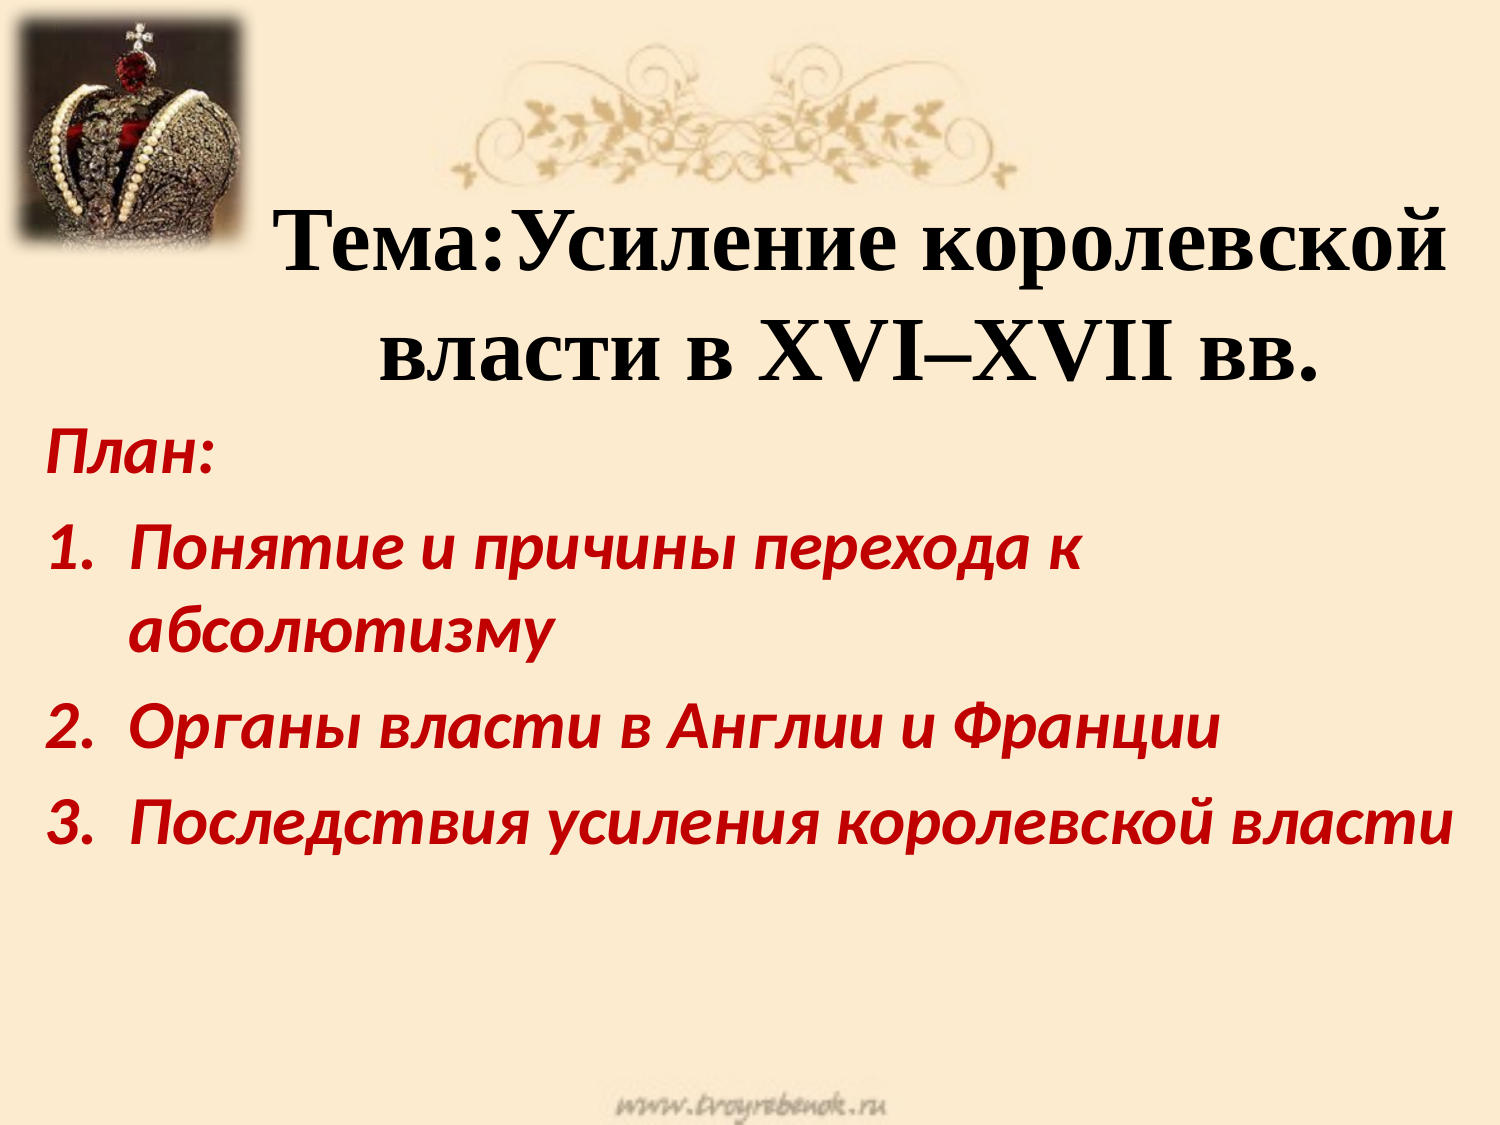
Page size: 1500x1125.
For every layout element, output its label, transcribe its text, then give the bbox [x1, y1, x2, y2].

subtitle План: Понятие и причины перехода к абсолютизму Органы власти в Англии и Франции Последствия усиления королевской власти [29, 397, 1500, 1125]
picture [0, 0, 1500, 1125]
title Тема:Усиление королевской власти в XVI–XVII вв. [223, 167, 1499, 397]
